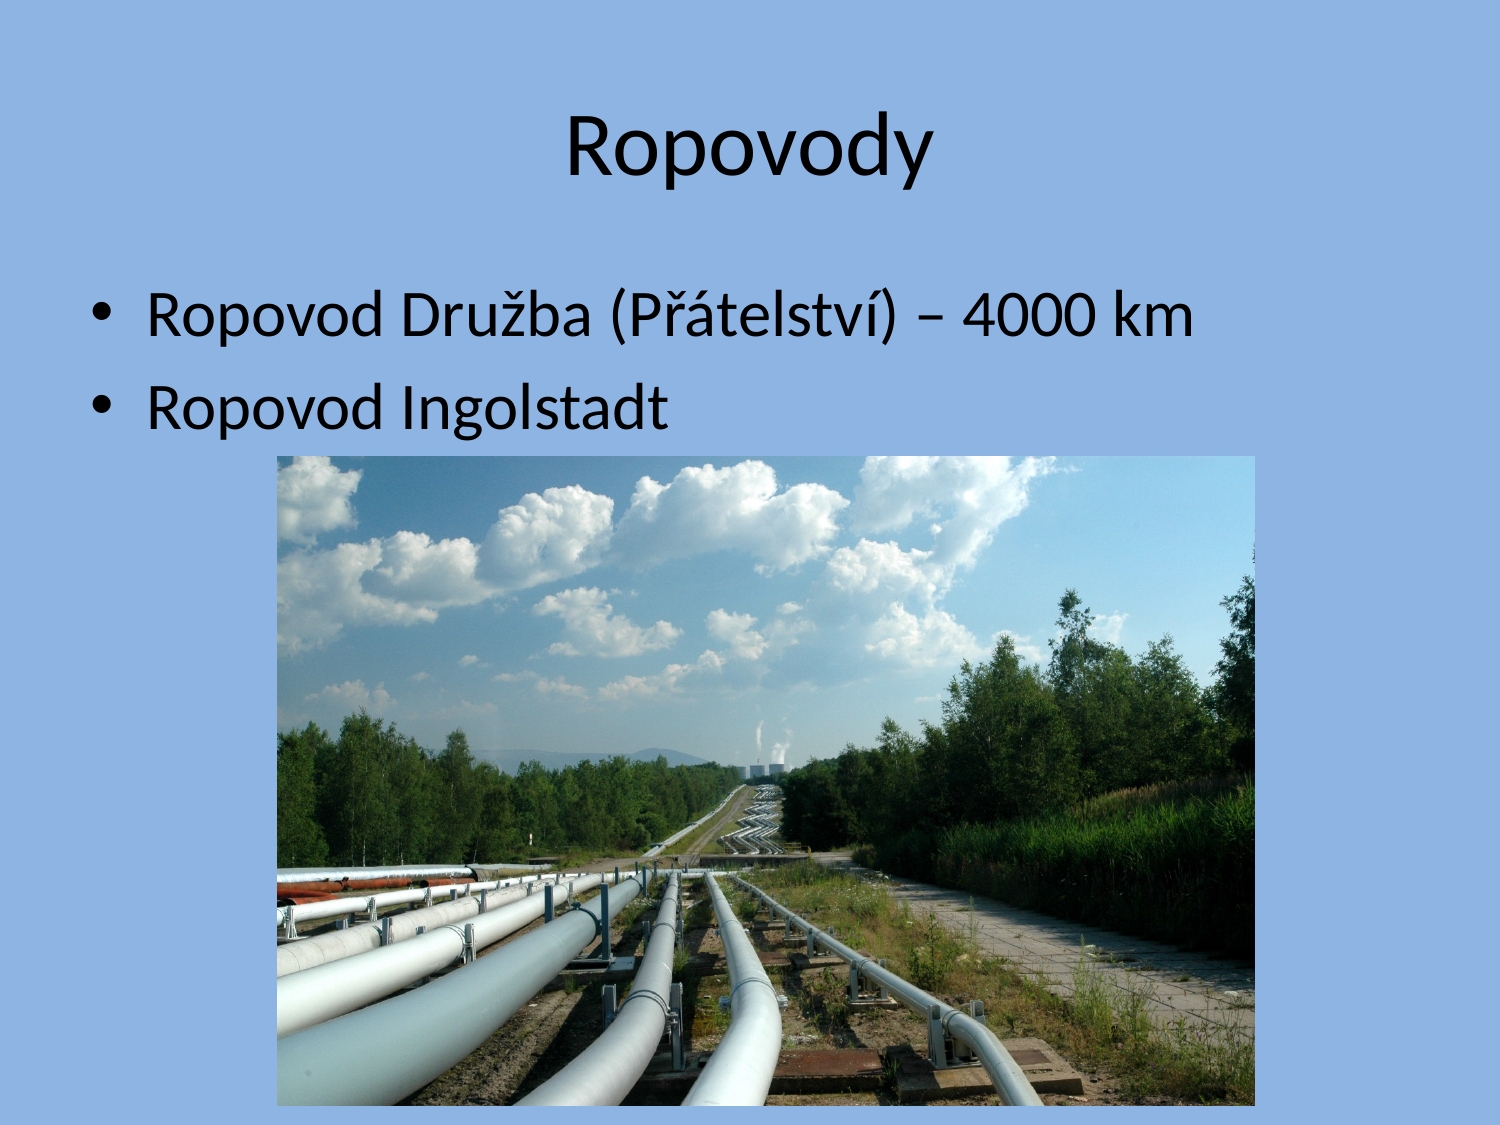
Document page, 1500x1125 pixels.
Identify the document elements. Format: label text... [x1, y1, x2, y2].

picture [277, 455, 1256, 1107]
list Ropovod Družba (Přátelství) – 4000 km Ropovod Ingolstadt [75, 262, 1425, 1005]
title Ropovody [75, 45, 1425, 233]
